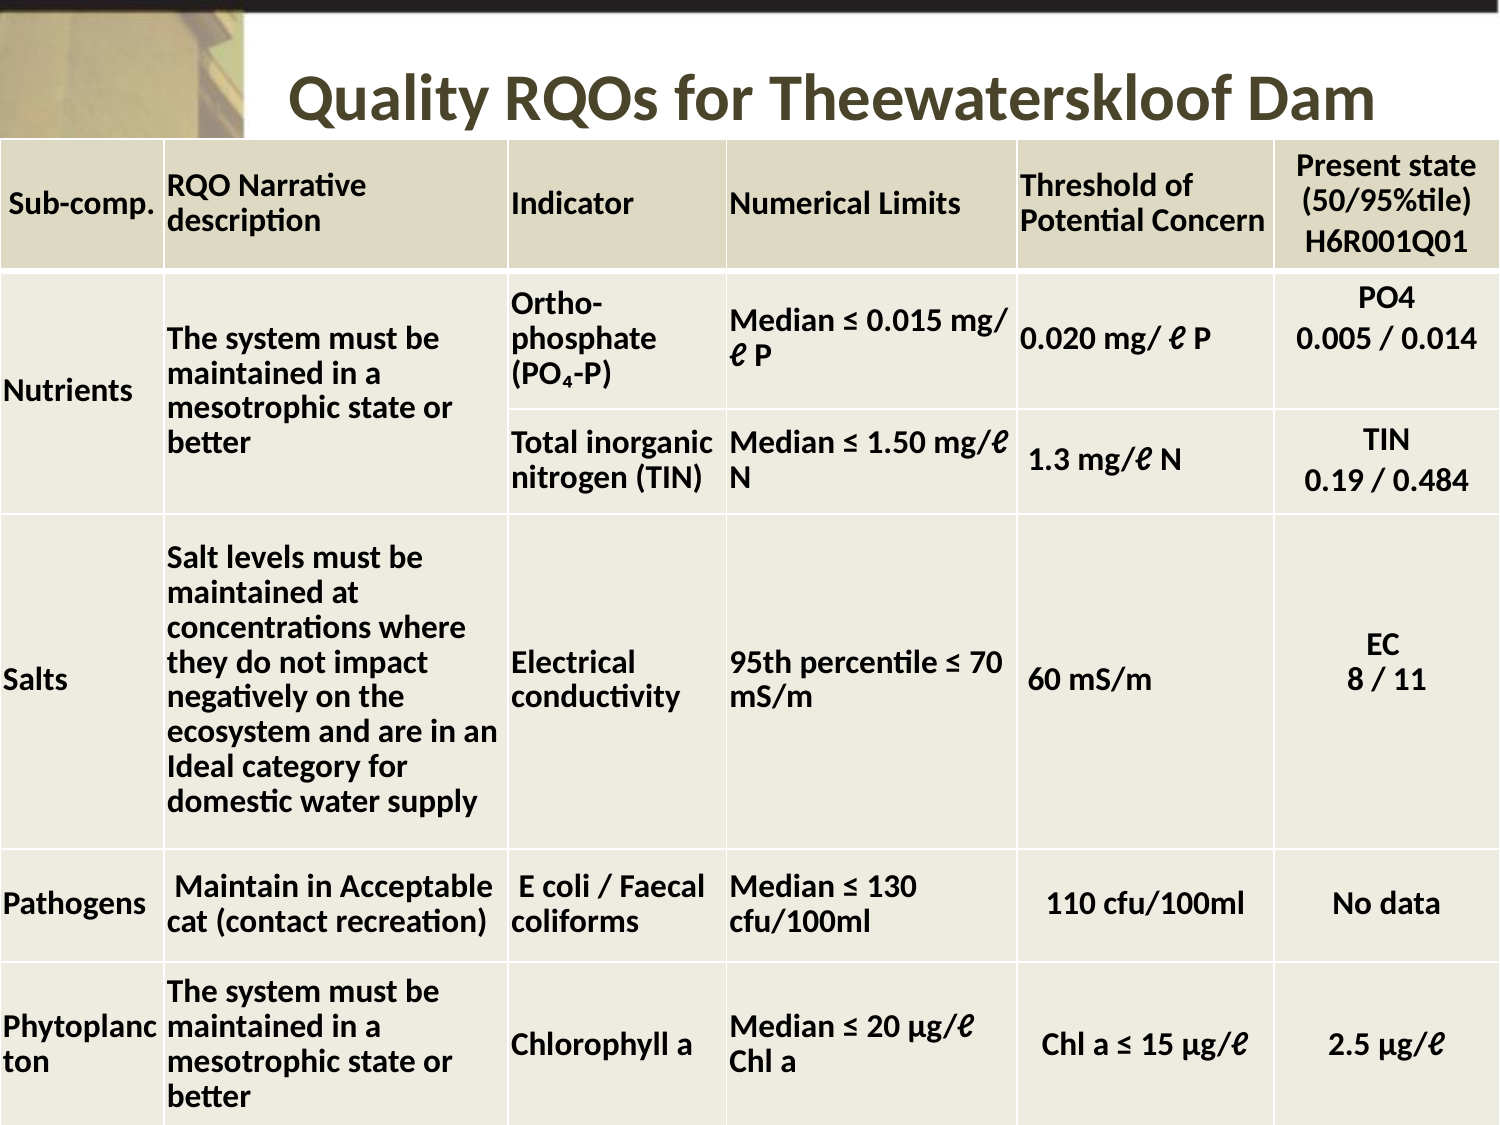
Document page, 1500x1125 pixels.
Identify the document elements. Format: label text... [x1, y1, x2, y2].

table_cell Nutrients [1, 274, 163, 513]
table_cell Electrical conductivity [509, 515, 726, 848]
table_cell Chl a ≤ 15 µg/ℓ [1018, 963, 1273, 1125]
table_header RQO Narrative description [165, 140, 507, 268]
table_cell 1.3 mg/ℓ N [1018, 410, 1273, 513]
table_cell E coli / Faecal coliforms [509, 850, 726, 961]
table_cell 0.020 mg/ ℓ P [1018, 274, 1273, 408]
table_cell Total inorganic nitrogen (TIN) [509, 410, 726, 513]
table_cell Median ≤ 0.015 mg/ ℓ P [727, 274, 1016, 408]
table_cell TIN 0.19 / 0.484 [1275, 410, 1499, 513]
table_cell Salts [1, 515, 163, 848]
table_cell EC 8 / 11 [1275, 515, 1499, 848]
table_cell Pathogens [1, 850, 163, 961]
table_cell Median ≤ 20 µg/ℓ Chl a [727, 963, 1016, 1125]
table_cell Maintain in Acceptable cat (contact recreation) [165, 850, 507, 961]
table_cell 110 cfu/100ml [1018, 850, 1273, 961]
table_cell No data [1275, 850, 1499, 961]
table_header Indicator [509, 140, 726, 268]
table_cell Median ≤ 130 cfu/100ml [727, 850, 1016, 961]
table_cell Ortho-phosphate (PO₄-P) [509, 274, 726, 408]
table_cell Phytoplancton [1, 963, 163, 1125]
table_cell The system must be maintained in a mesotrophic state or better [165, 274, 507, 513]
table_cell The system must be maintained in a mesotrophic state or better [165, 963, 507, 1125]
table_header Present state (50/95%tile) H6R001Q01 [1275, 140, 1499, 268]
table_header Sub-comp. [1, 140, 163, 268]
table_cell Chlorophyll a [509, 963, 726, 1125]
table_cell Salt levels must be maintained at concentrations where they do not impact negatively on the ecosystem and are in an Ideal category for domestic water supply [165, 515, 507, 848]
title Quality RQOs for Theewaterskloof Dam [273, 45, 1425, 138]
picture [0, 0, 1500, 138]
table_header Threshold of Potential Concern [1018, 140, 1273, 268]
table_header Numerical Limits [727, 140, 1016, 268]
table_cell 60 mS/m [1018, 515, 1273, 848]
table_cell Median ≤ 1.50 mg/ℓ N [727, 410, 1016, 513]
table_cell 2.5 µg/ℓ [1275, 963, 1499, 1125]
table_cell 95th percentile ≤ 70 mS/m [727, 515, 1016, 848]
table_cell PO4 0.005 / 0.014 [1275, 274, 1499, 408]
